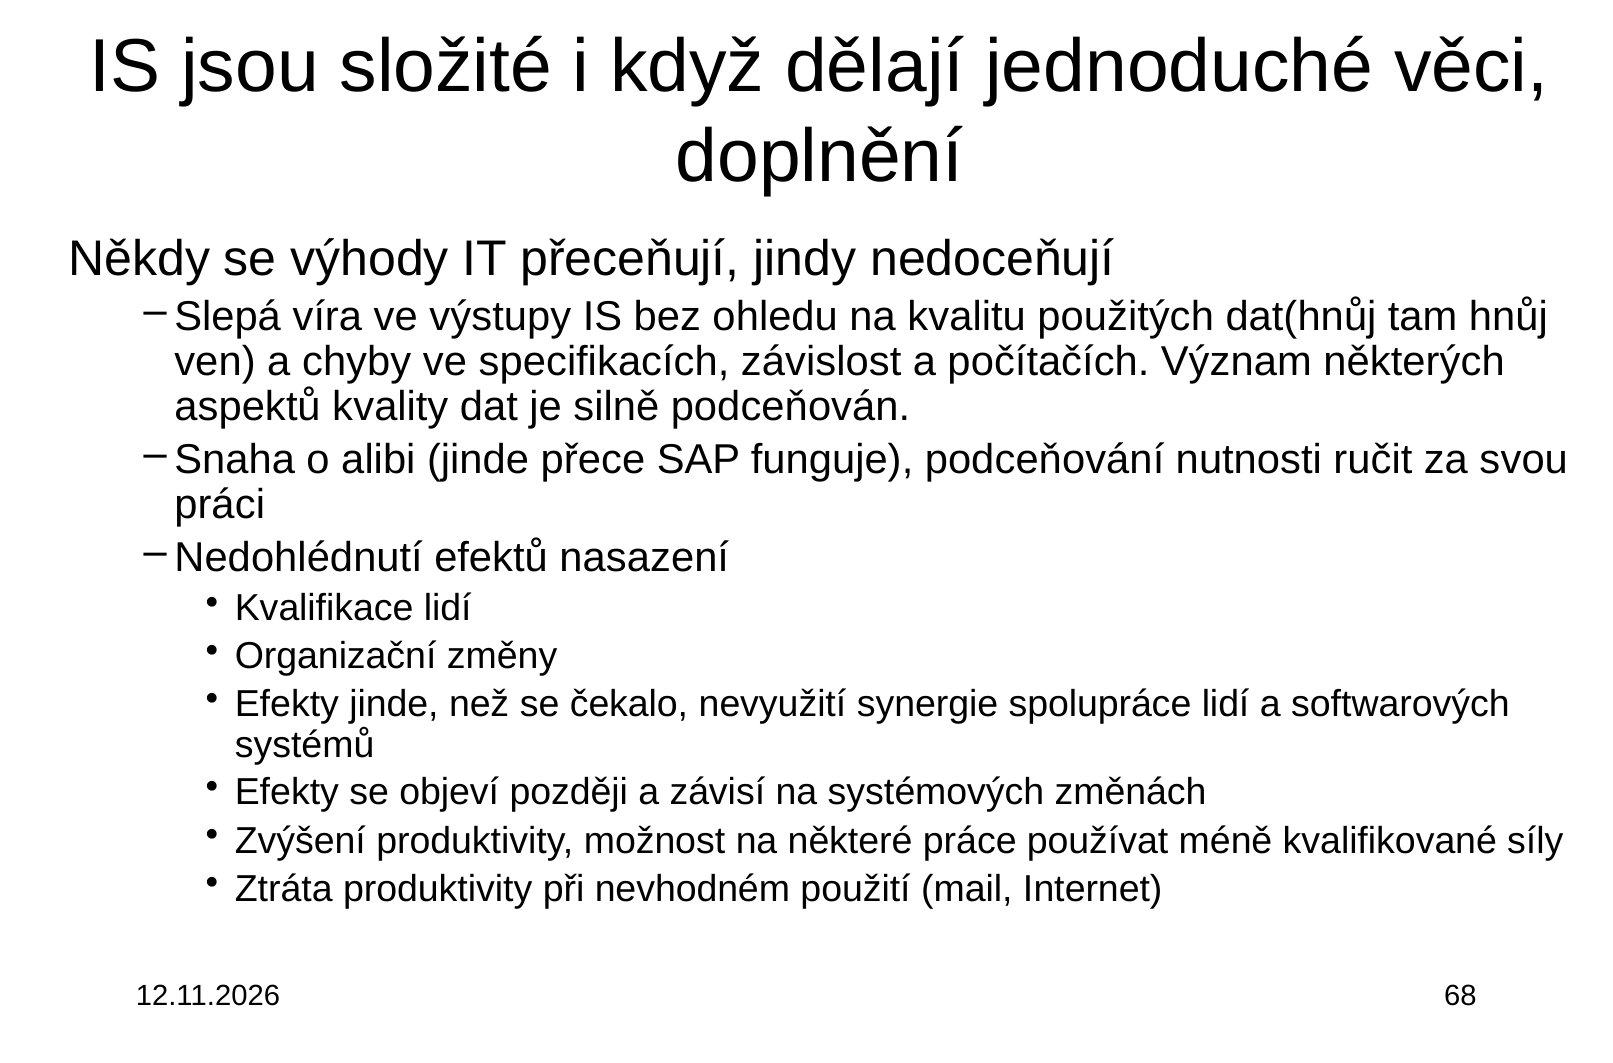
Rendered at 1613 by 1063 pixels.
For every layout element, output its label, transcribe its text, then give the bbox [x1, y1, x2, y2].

slide_number 68 [1155, 968, 1492, 1040]
title IS jsou složité i když dělají jednoduché věci, doplnění [53, 35, 1586, 178]
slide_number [120, 968, 457, 1040]
list Někdy se výhody IT přeceňují, jindy nedoceňují Slepá víra ve výstupy IS bez ohledu na kvalitu použitých dat(hnůj tam hnůj ven) a chyby ve specifikacích, závislost a počítačích. Význam některých aspektů kvality dat je silně podceňován. Snaha o alibi (jinde přece SAP funguje), podceňování nutnosti ručit za svou práci Nedohlédnutí efektů nasazení Kvalifikace lidí Organizační změny Efekty jinde, než se čekalo, nevyužití synergie spolupráce lidí a softwarových systémů Efekty se objeví později a závisí na systémových změnách Zvýšení produktivity, možnost na některé práce používat méně kvalifikované síly Ztráta produktivity při nevhodném použití (mail, Internet) [53, 224, 1613, 957]
